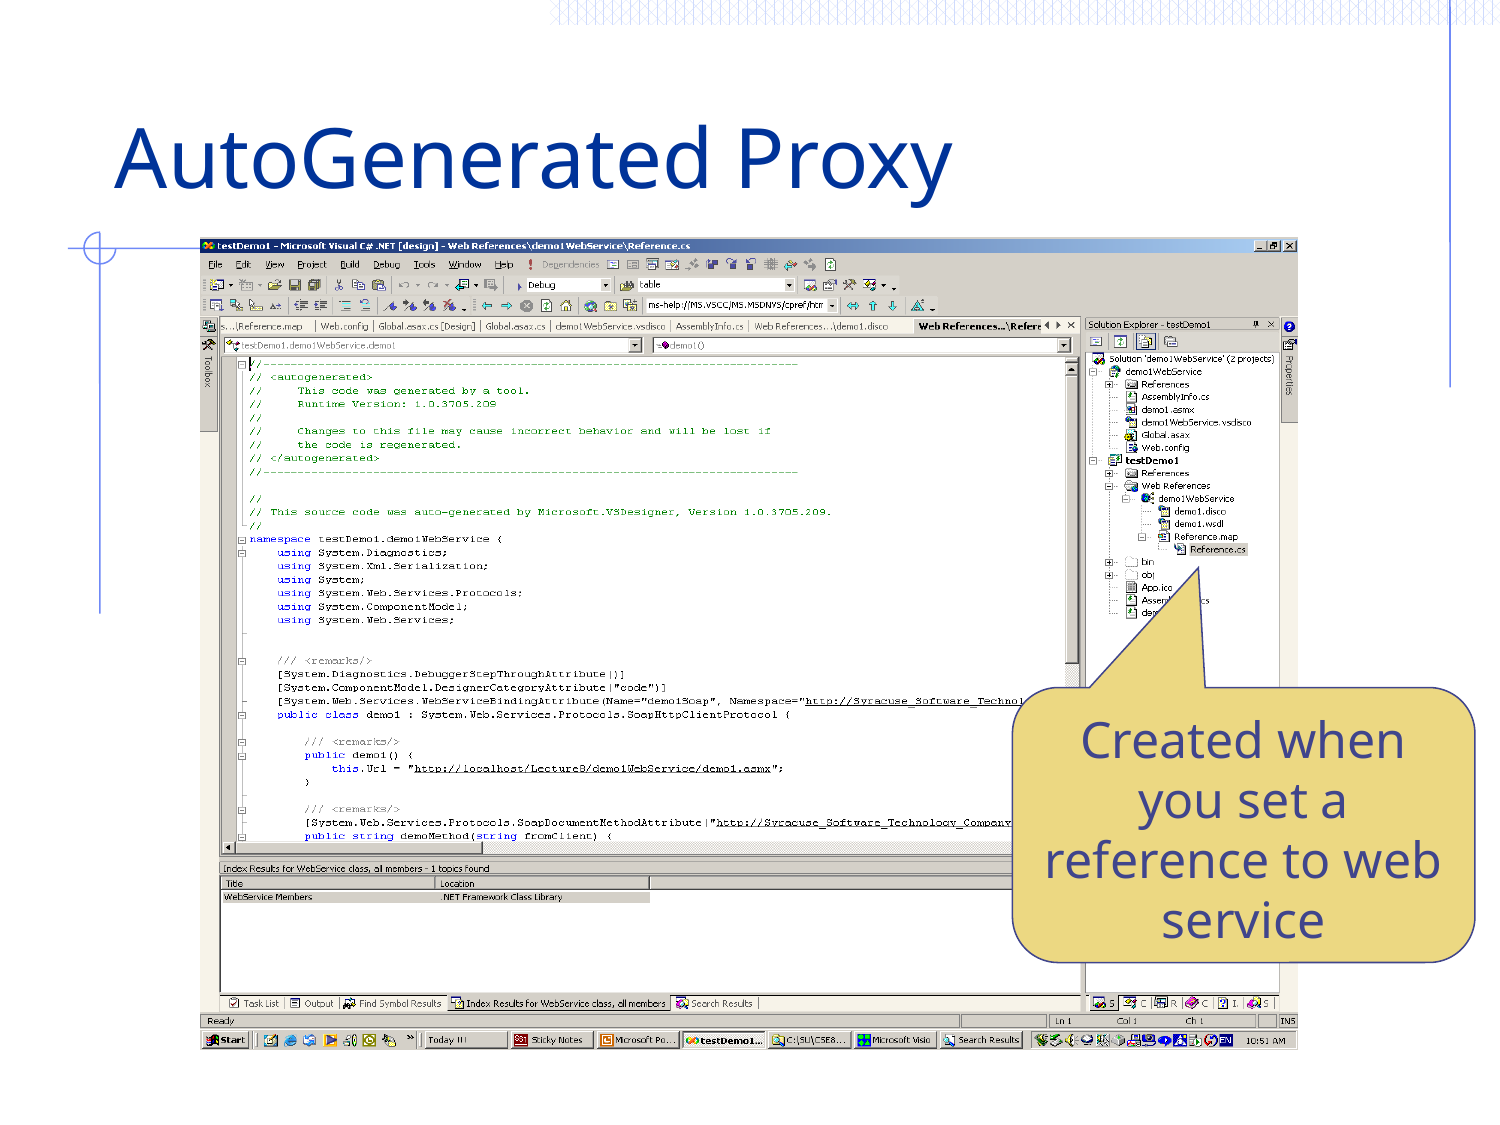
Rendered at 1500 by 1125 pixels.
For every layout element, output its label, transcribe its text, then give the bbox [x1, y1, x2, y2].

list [199, 237, 1298, 1050]
title AutoGenerated Proxy [99, 50, 1375, 213]
text_box Created when you set a reference to web service [1298, 687, 1475, 963]
